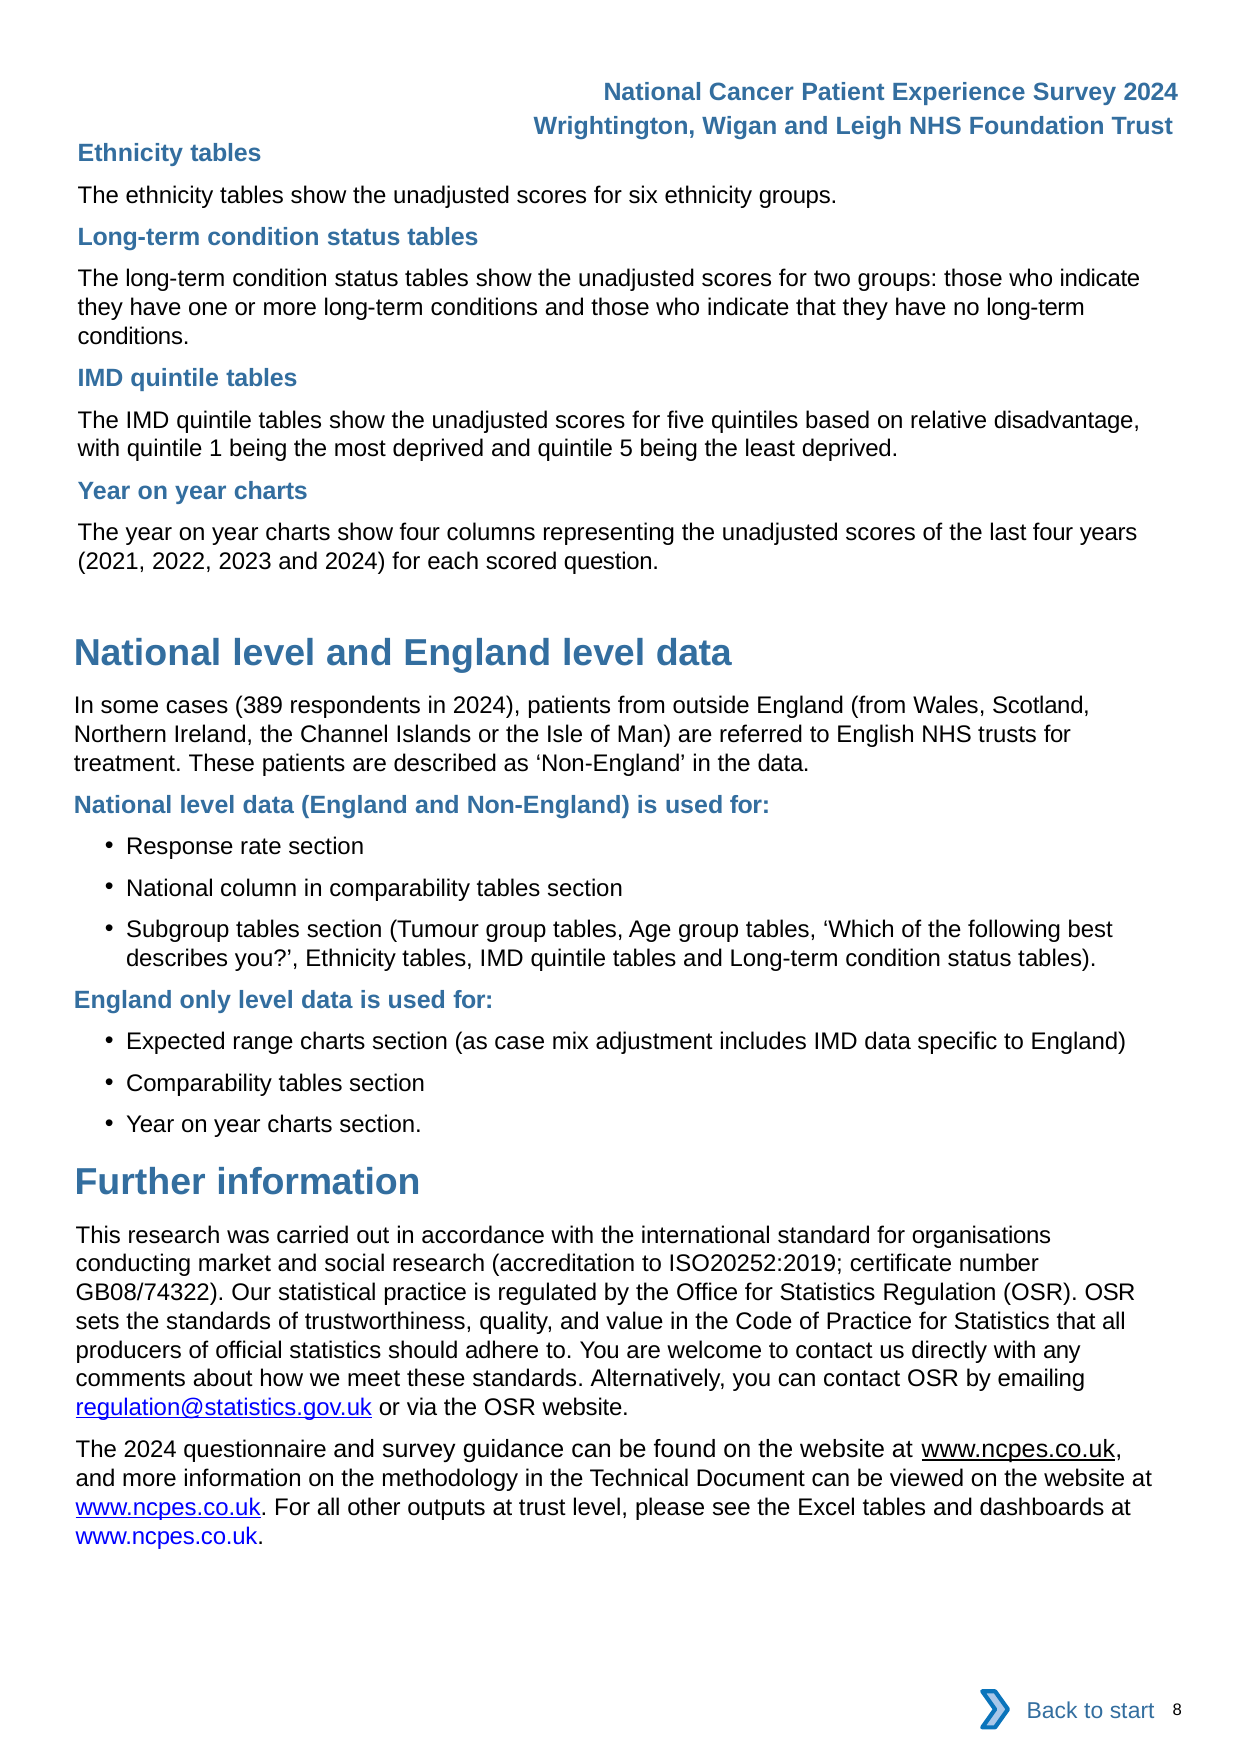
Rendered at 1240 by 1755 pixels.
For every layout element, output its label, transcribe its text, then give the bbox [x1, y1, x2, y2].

text_box National level and England level data [71, 627, 861, 673]
slide_number 8 [1176, 1699, 1234, 1720]
text_box Ethnicity tables The ethnicity tables show the unadjusted scores for six ethnicity groups. Long-term condition status tables The long-term condition status tables show the unadjusted scores for two groups: those who indicate they have one or more long-term conditions and those who indicate that they have no long-term conditions. IMD quintile tables The IMD quintile tables show the unadjusted scores for five quintiles based on relative disadvantage, with quintile 1 being the most deprived and quintile 5 being the least deprived. Year on year charts The year on year charts show four columns representing the unadjusted scores of the last four years (2021, 2022, 2023 and 2024) for each scored question. [75, 136, 1174, 575]
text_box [981, 1677, 1170, 1741]
text_box Wrightington, Wigan and Leigh NHS Foundation Trust [518, 102, 1189, 147]
text_box In some cases (389 respondents in 2024), patients from outside England (from Wales, Scotland, Northern Ireland, the Channel Islands or the Isle of Man) are referred to English NHS trusts for treatment. These patients are described as ‘Non-England’ in the data. National level data (England and Non-England) is used for: Response rate section National column in comparability tables section Subgroup tables section (Tumour group tables, Age group tables, ‘Which of the following best describes you?’, Ethnicity tables, IMD quintile tables and Long-term condition status tables). England only level data is used for: Expected range charts section (as case mix adjustment includes IMD data specific to England) Comparability tables section Year on year charts section. [71, 689, 1175, 1138]
text_box National Cancer Patient Experience Survey 2024 [588, 68, 1194, 113]
text_box This research was carried out in accordance with the international standard for organisations conducting market and social research (accreditation to ISO20252:2019; certificate number GB08/74322). Our statistical practice is regulated by the Office for Statistics Regulation (OSR). OSR sets the standards of trustworthiness, quality, and value in the Code of Practice for Statistics that all producers of official statistics should adhere to. You are welcome to contact us directly with any comments about how we meet these standards. Alternatively, you can contact OSR by emailing regulation@statistics.gov.uk or via the OSR website. The 2024 questionnaire and survey guidance can be found on the website at www.ncpes.co.uk, and more information on the methodology in the Technical Document can be viewed on the website at www.ncpes.co.uk. For all other outputs at trust level, please see the Excel tables and dashboards at www.ncpes.co.uk. [73, 1219, 1177, 1550]
text_box Further information [72, 1157, 693, 1203]
